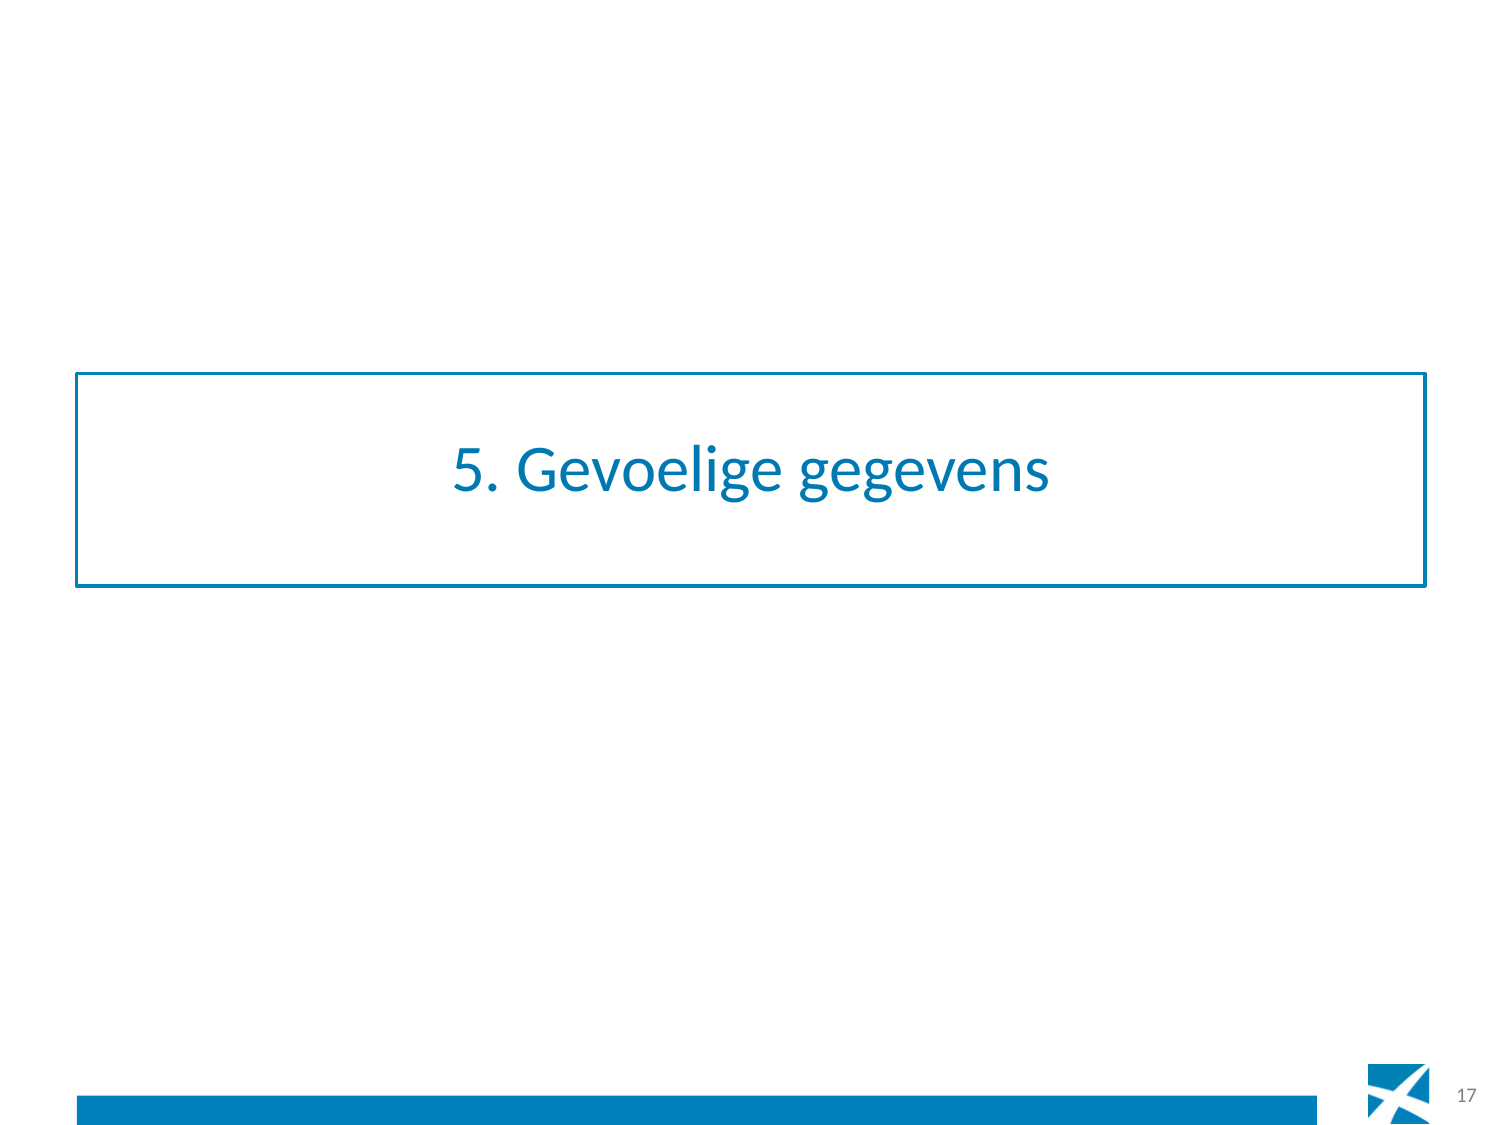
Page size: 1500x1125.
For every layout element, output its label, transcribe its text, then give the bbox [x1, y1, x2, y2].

list 5. Gevoelige gegevens [75, 372, 1427, 588]
slide_number 17 [1368, 1064, 1492, 1125]
